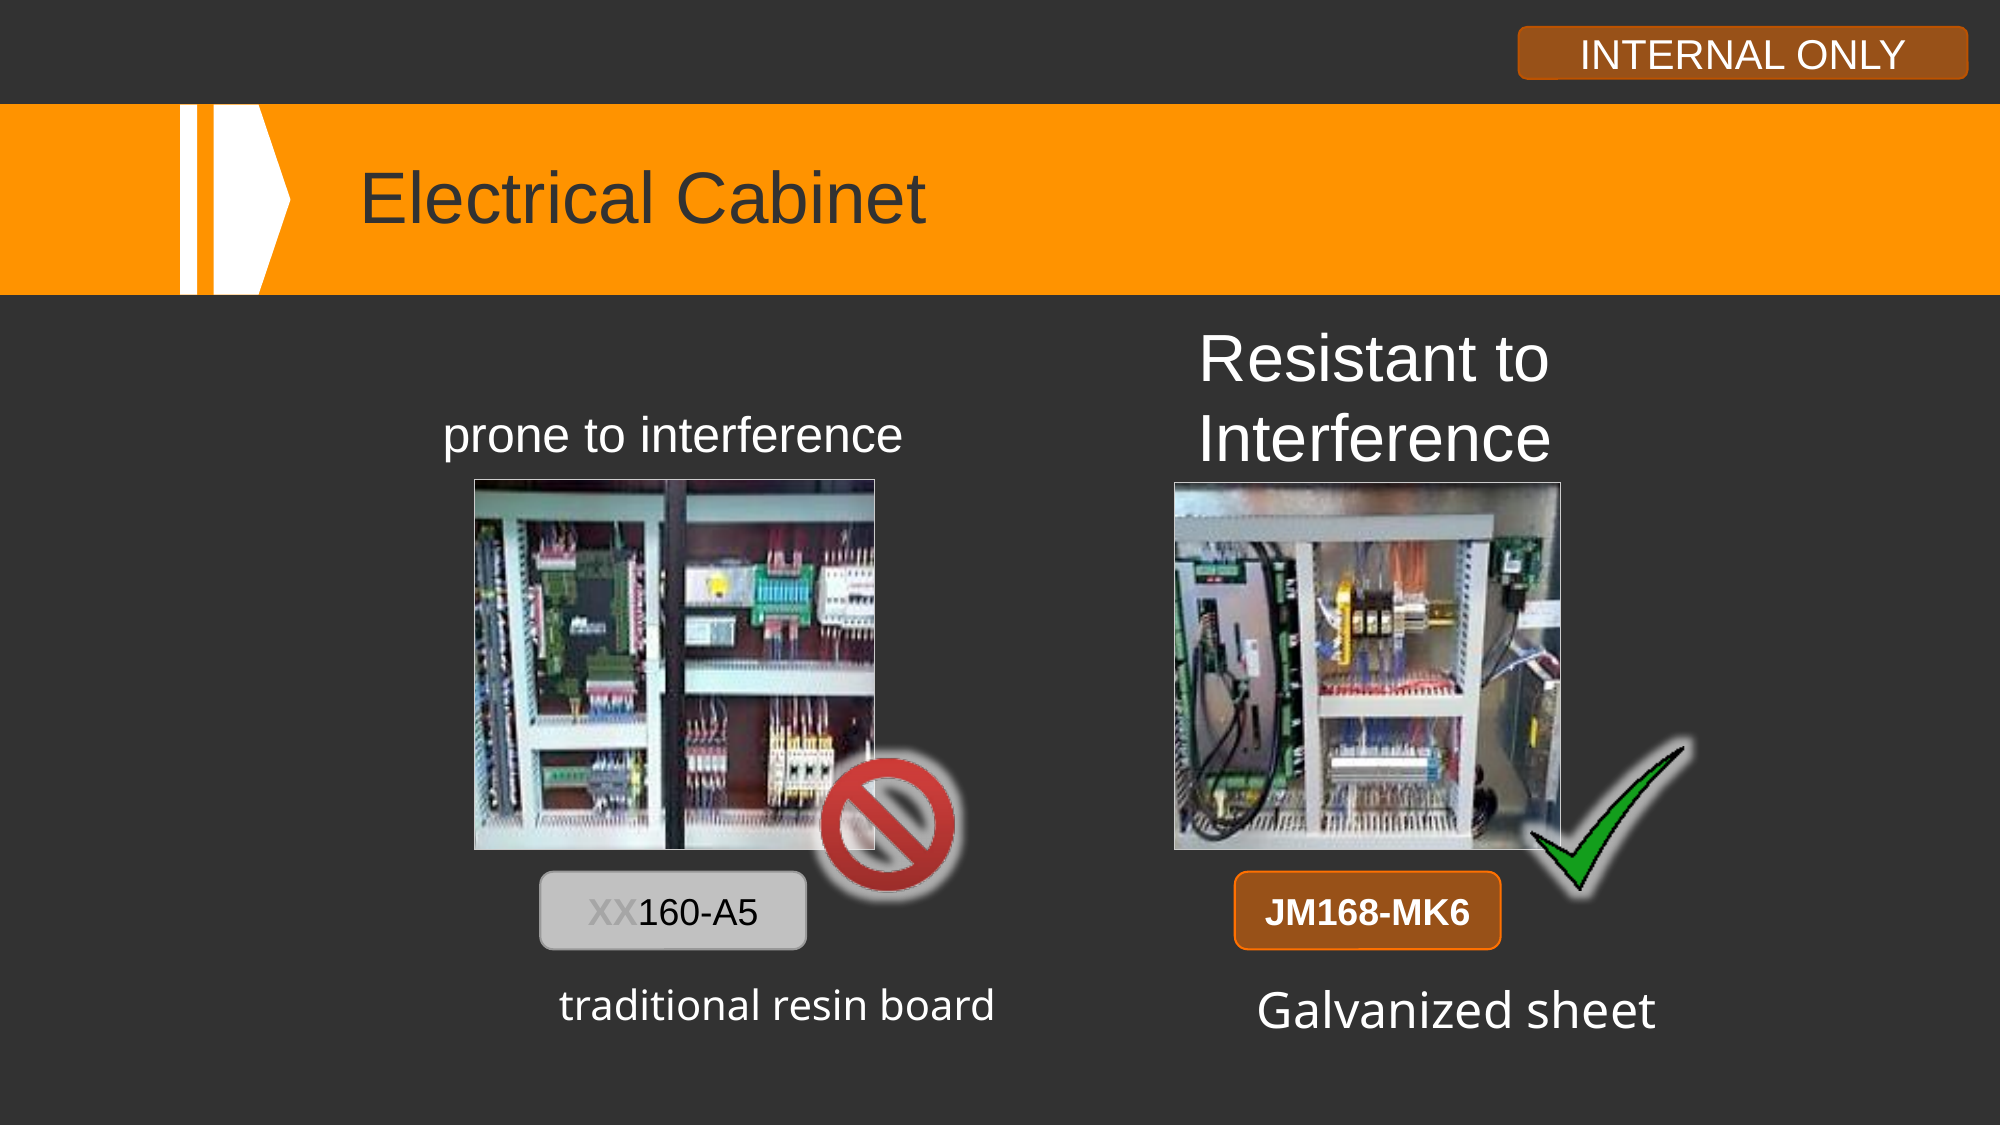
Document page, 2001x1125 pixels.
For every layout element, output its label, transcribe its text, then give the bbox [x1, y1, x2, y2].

text_box JM168-MK6 [1233, 870, 1502, 951]
table_cell [800, 872, 808, 911]
text_box Resistant to Interference [1182, 307, 1568, 482]
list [1174, 482, 1561, 850]
picture [1530, 746, 1686, 891]
picture [474, 479, 966, 899]
text_box XX160-A5 [539, 870, 808, 951]
title Electrical Cabinet [344, 104, 1863, 295]
text_box traditional resin board [543, 970, 1000, 1075]
text_box prone to interference [427, 395, 919, 470]
text_box Galvanized sheet [1241, 970, 1698, 1075]
